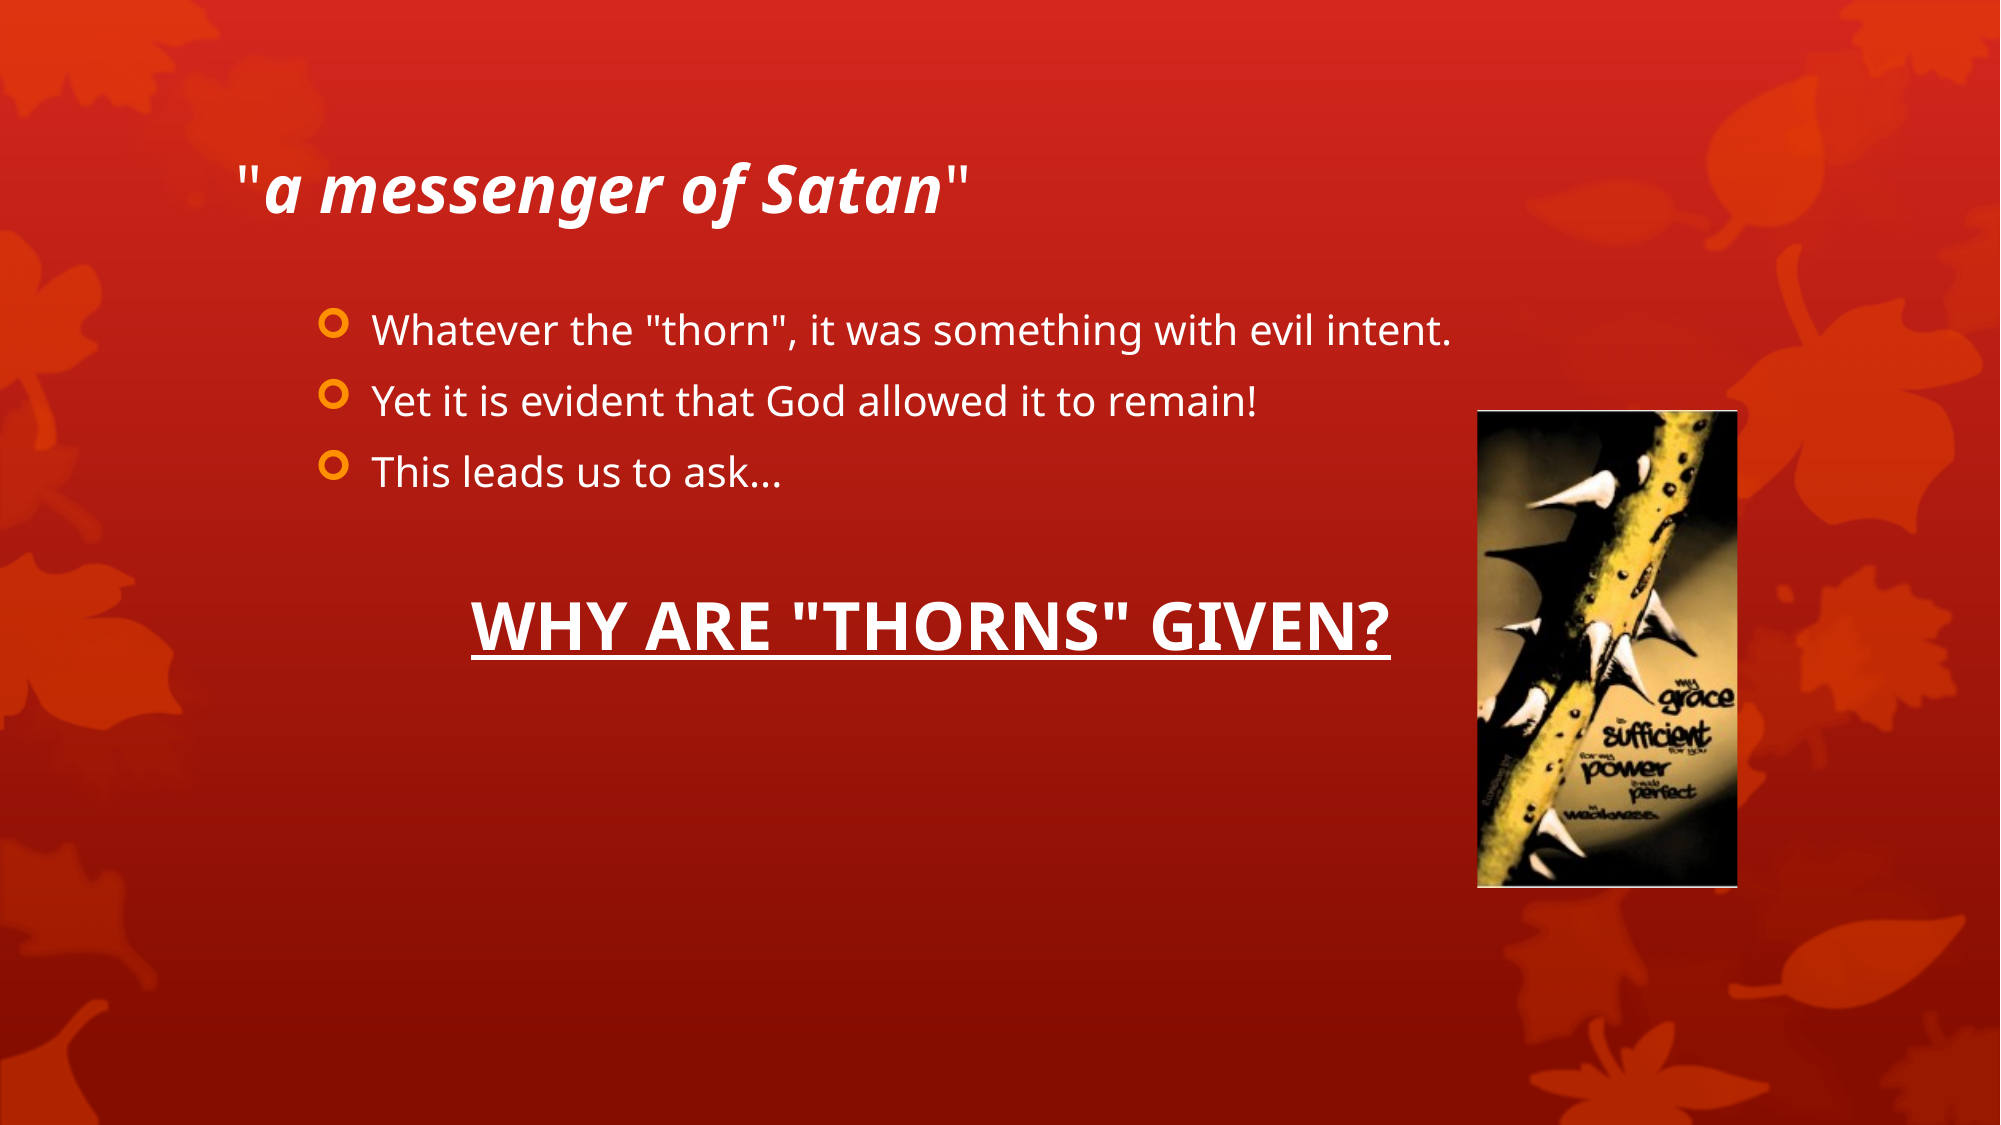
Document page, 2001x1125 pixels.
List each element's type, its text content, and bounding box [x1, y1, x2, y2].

list Whatever the "thorn", it was something with evil intent. Yet it is evident that God allowed it to remain! This leads us to ask... WHY Are "THORNs" GIVEN? [300, 296, 1563, 962]
title "a messenger of Satan" [220, 110, 1780, 263]
picture [1476, 409, 1738, 888]
